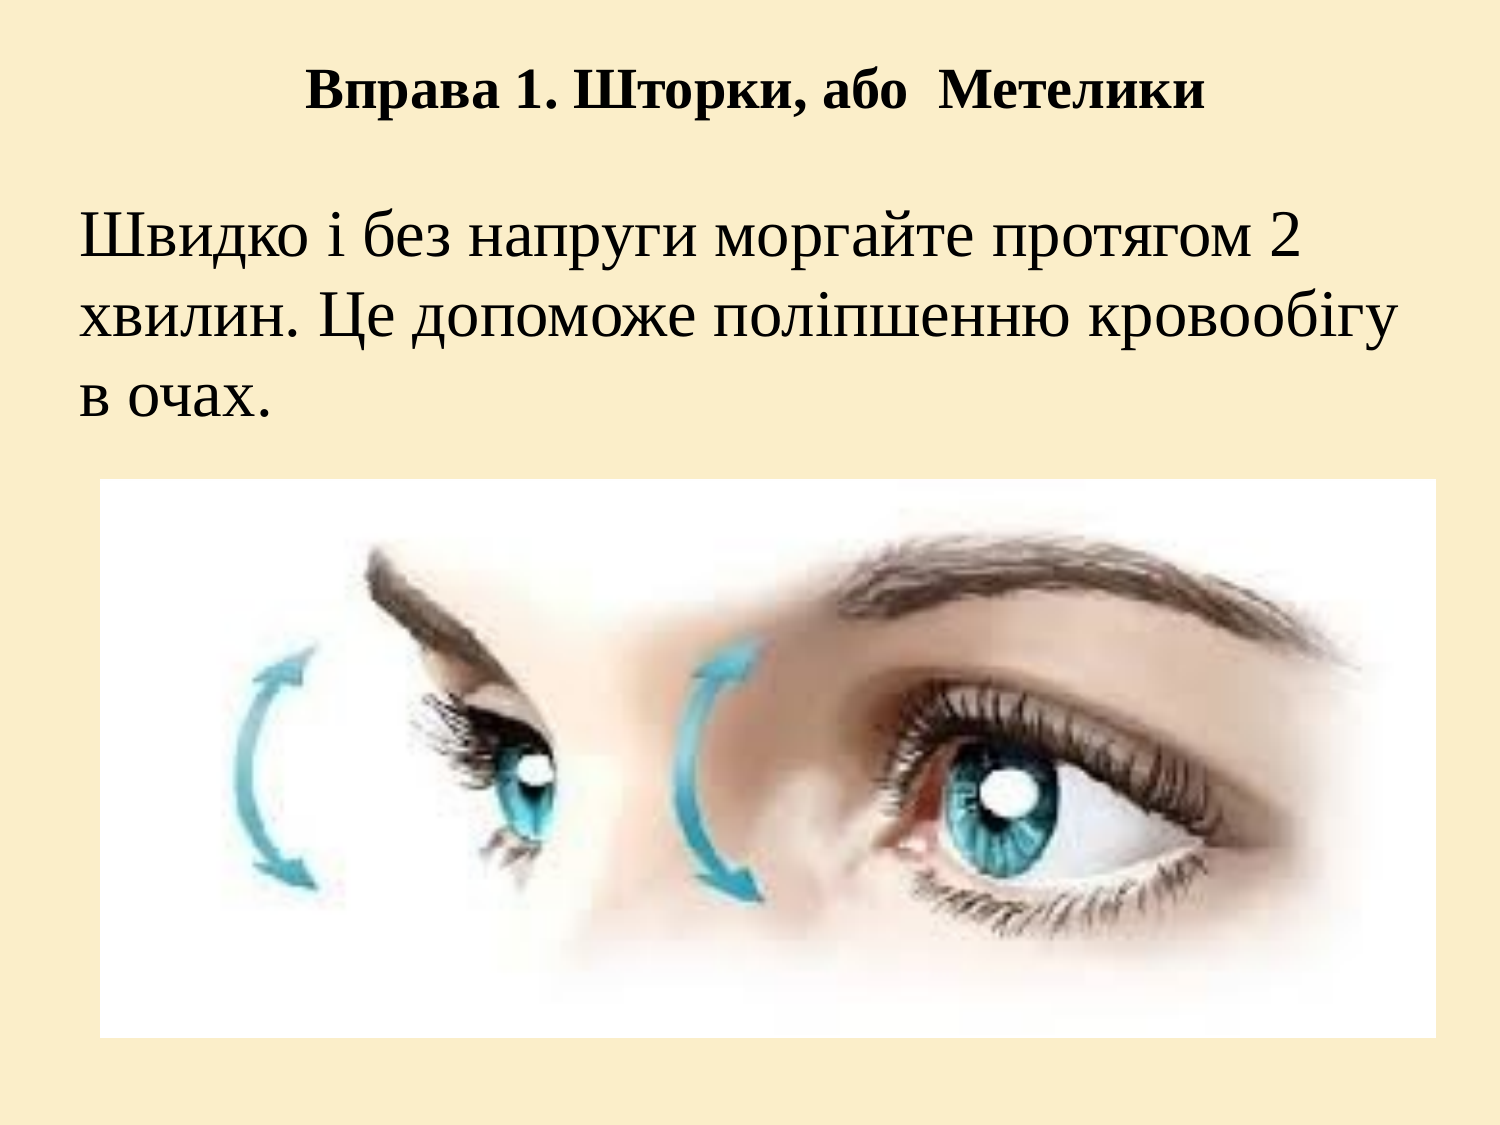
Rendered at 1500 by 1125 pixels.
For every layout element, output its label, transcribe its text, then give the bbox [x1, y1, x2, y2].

text_box Вправа 1. Шторки, або Метелики Швидко і без напруги моргайте протягом 2 хвилин. Це допоможе поліпшенню кровообігу в очах. [64, 42, 1447, 438]
picture [100, 479, 1436, 1038]
